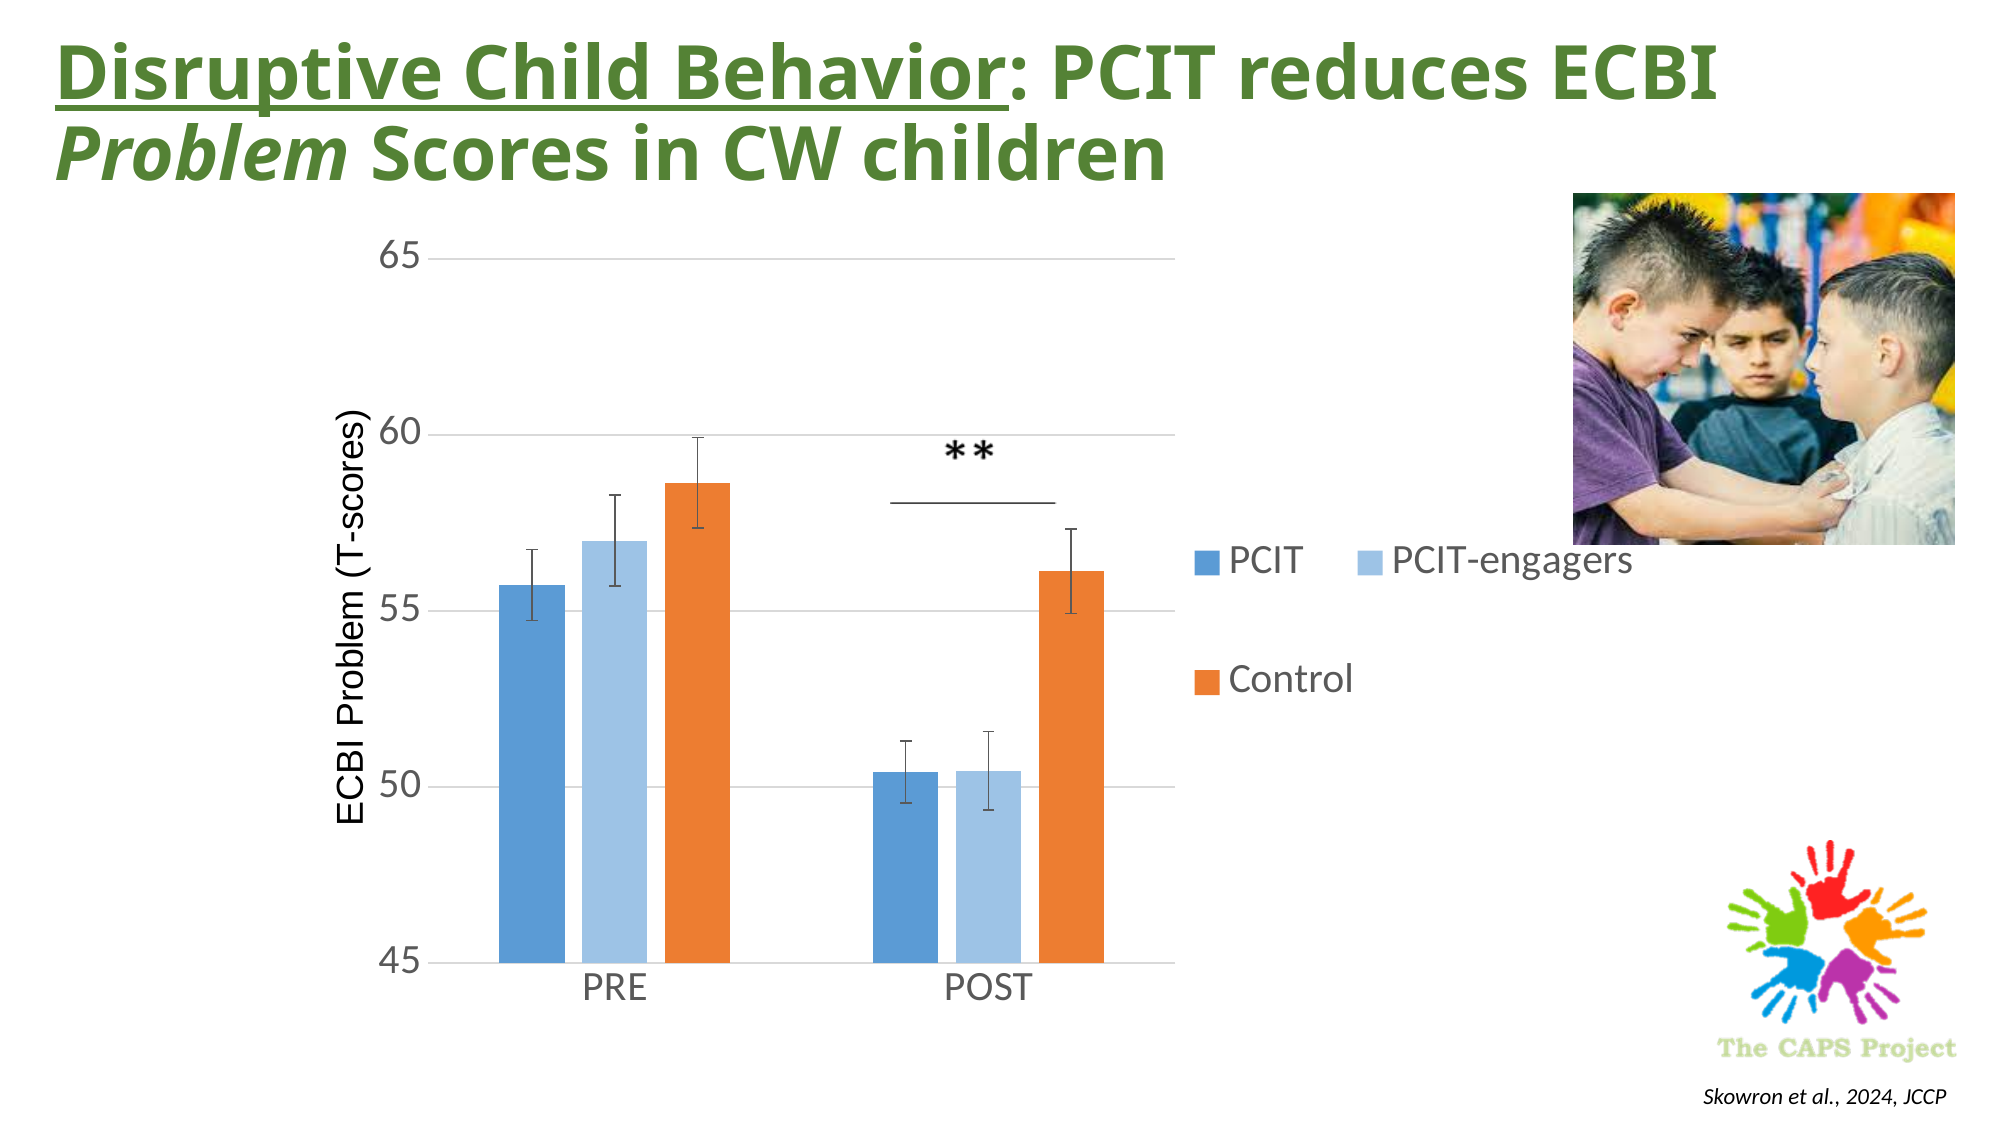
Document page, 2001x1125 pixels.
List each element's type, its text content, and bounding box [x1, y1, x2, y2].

text_box Skowron et al., 2024, JCCP [1642, 1075, 1963, 1125]
picture [1697, 840, 1977, 1085]
chart [100, 193, 1955, 1075]
title Disruptive Child Behavior: PCIT reduces ECBI Problem Scores in CW children [39, 7, 1955, 225]
